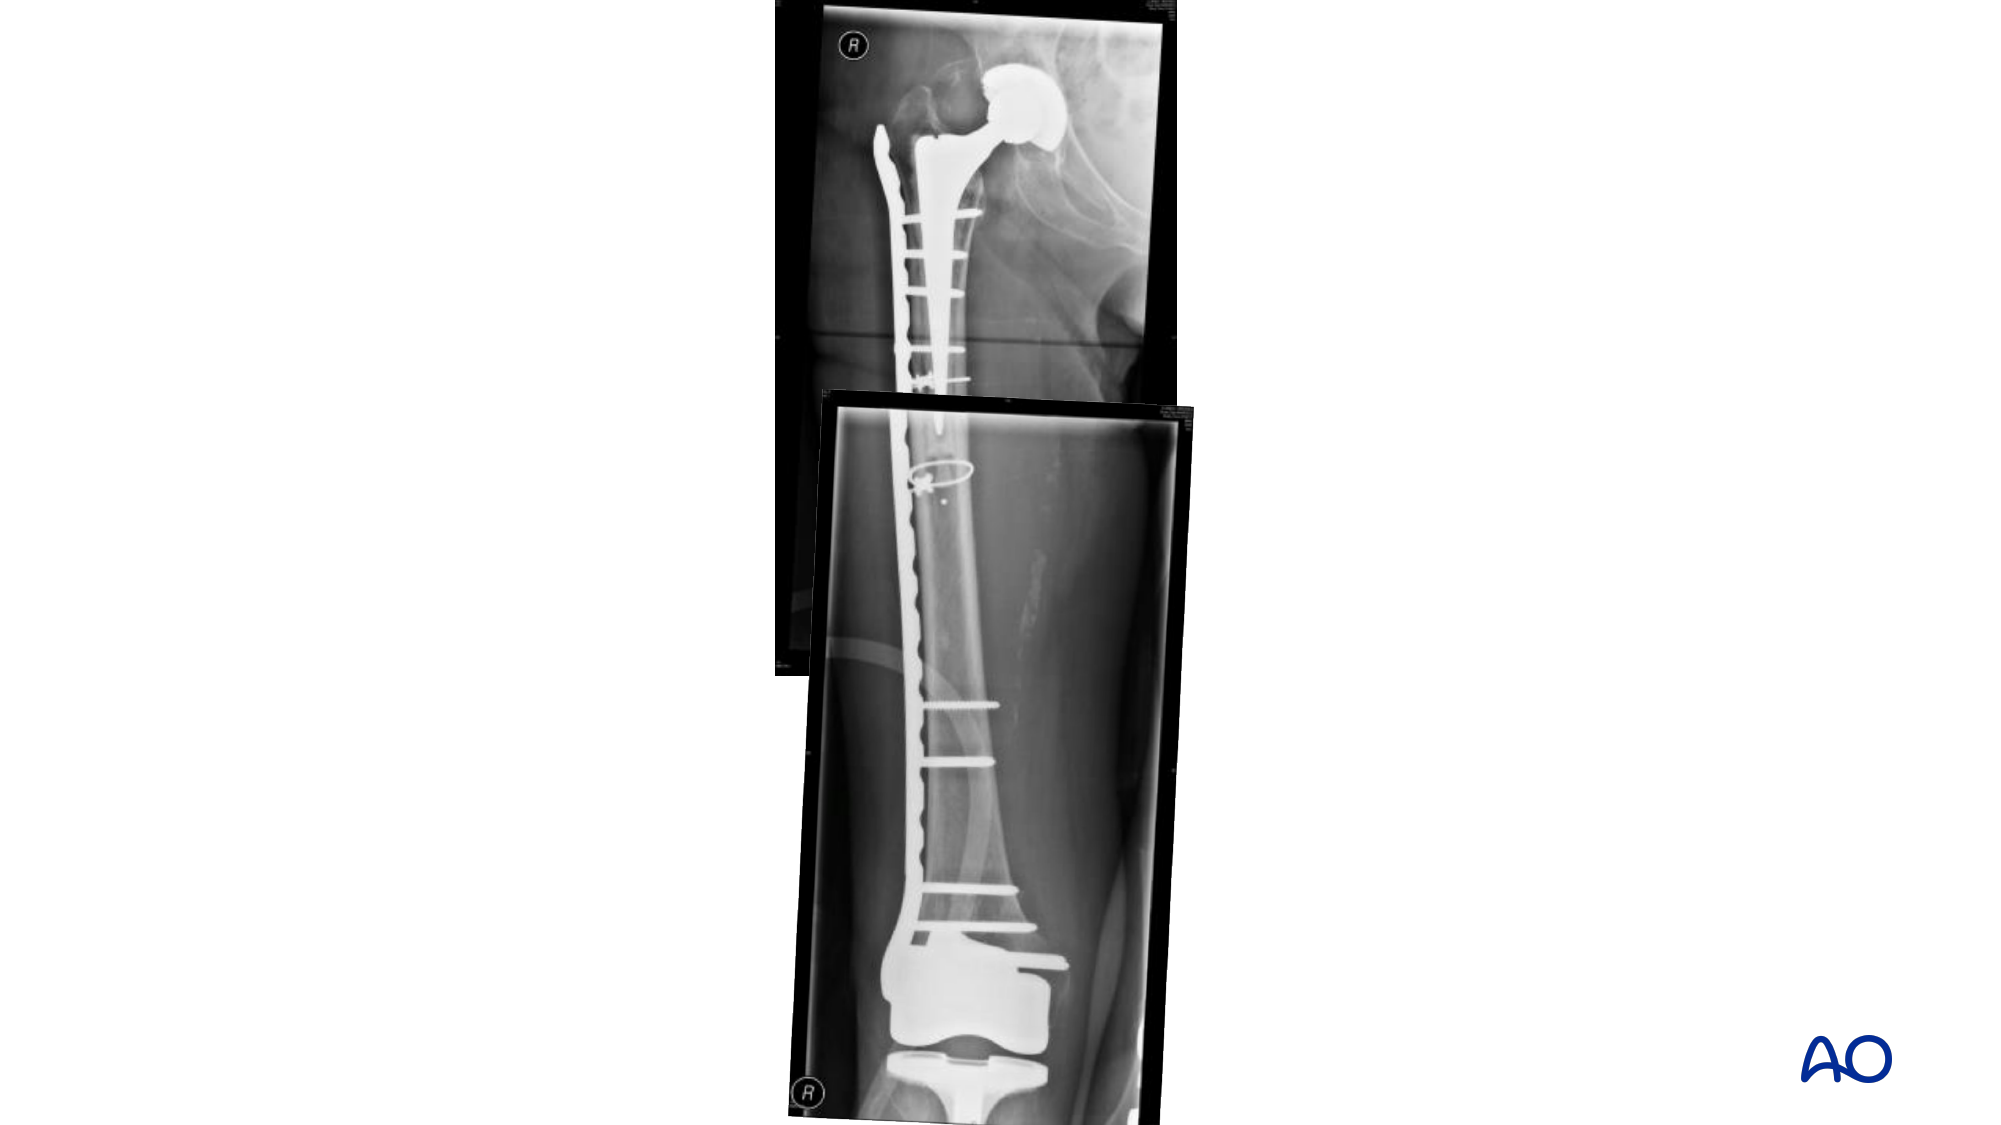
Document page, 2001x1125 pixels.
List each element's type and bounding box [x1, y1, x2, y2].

picture [775, 0, 1193, 1125]
picture [1801, 1035, 1892, 1083]
